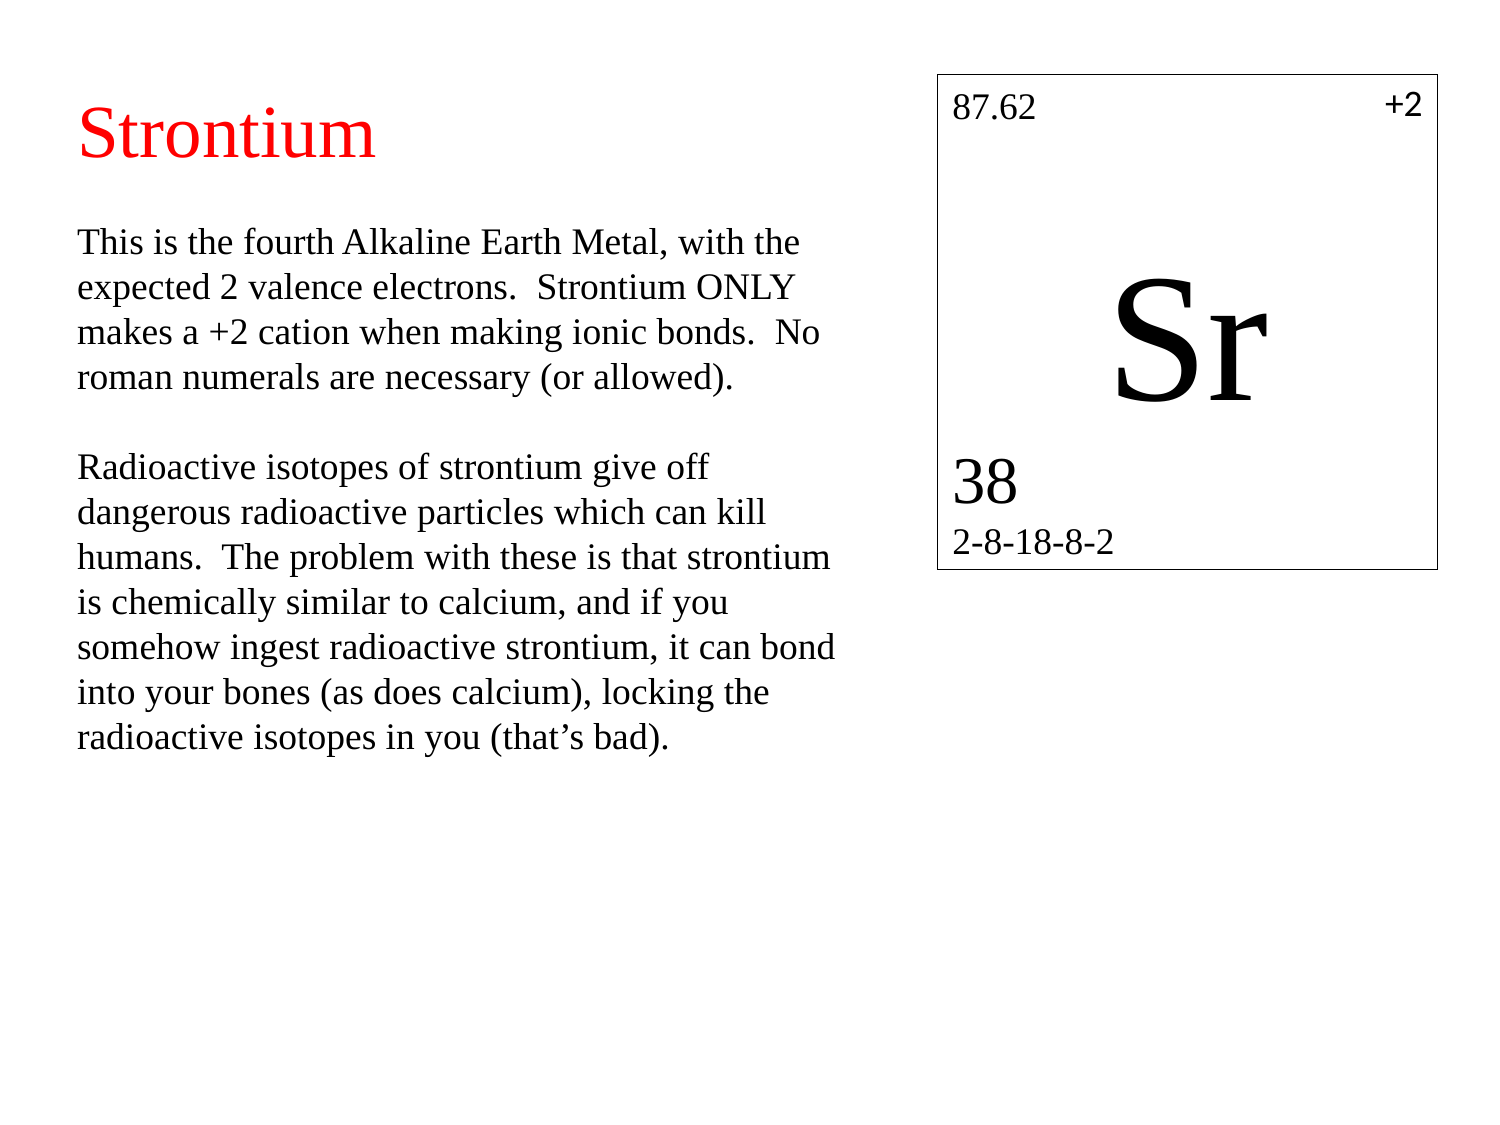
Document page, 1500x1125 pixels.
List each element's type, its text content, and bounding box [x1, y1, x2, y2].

text_box +2 [1362, 71, 1438, 131]
text_box Strontium This is the fourth Alkaline Earth Metal, with the expected 2 valence electrons. Strontium ONLY makes a +2 cation when making ionic bonds. No roman numerals are necessary (or allowed). Radioactive isotopes of strontium give off dangerous radioactive particles which can kill humans. The problem with these is that strontium is chemically similar to calcium, and if you somehow ingest radioactive strontium, it can bond into your bones (as does calcium), locking the radioactive isotopes in you (that’s bad). [62, 74, 875, 855]
text_box 87.62 Sr 38 2-8-18-8-2 [937, 74, 1438, 570]
